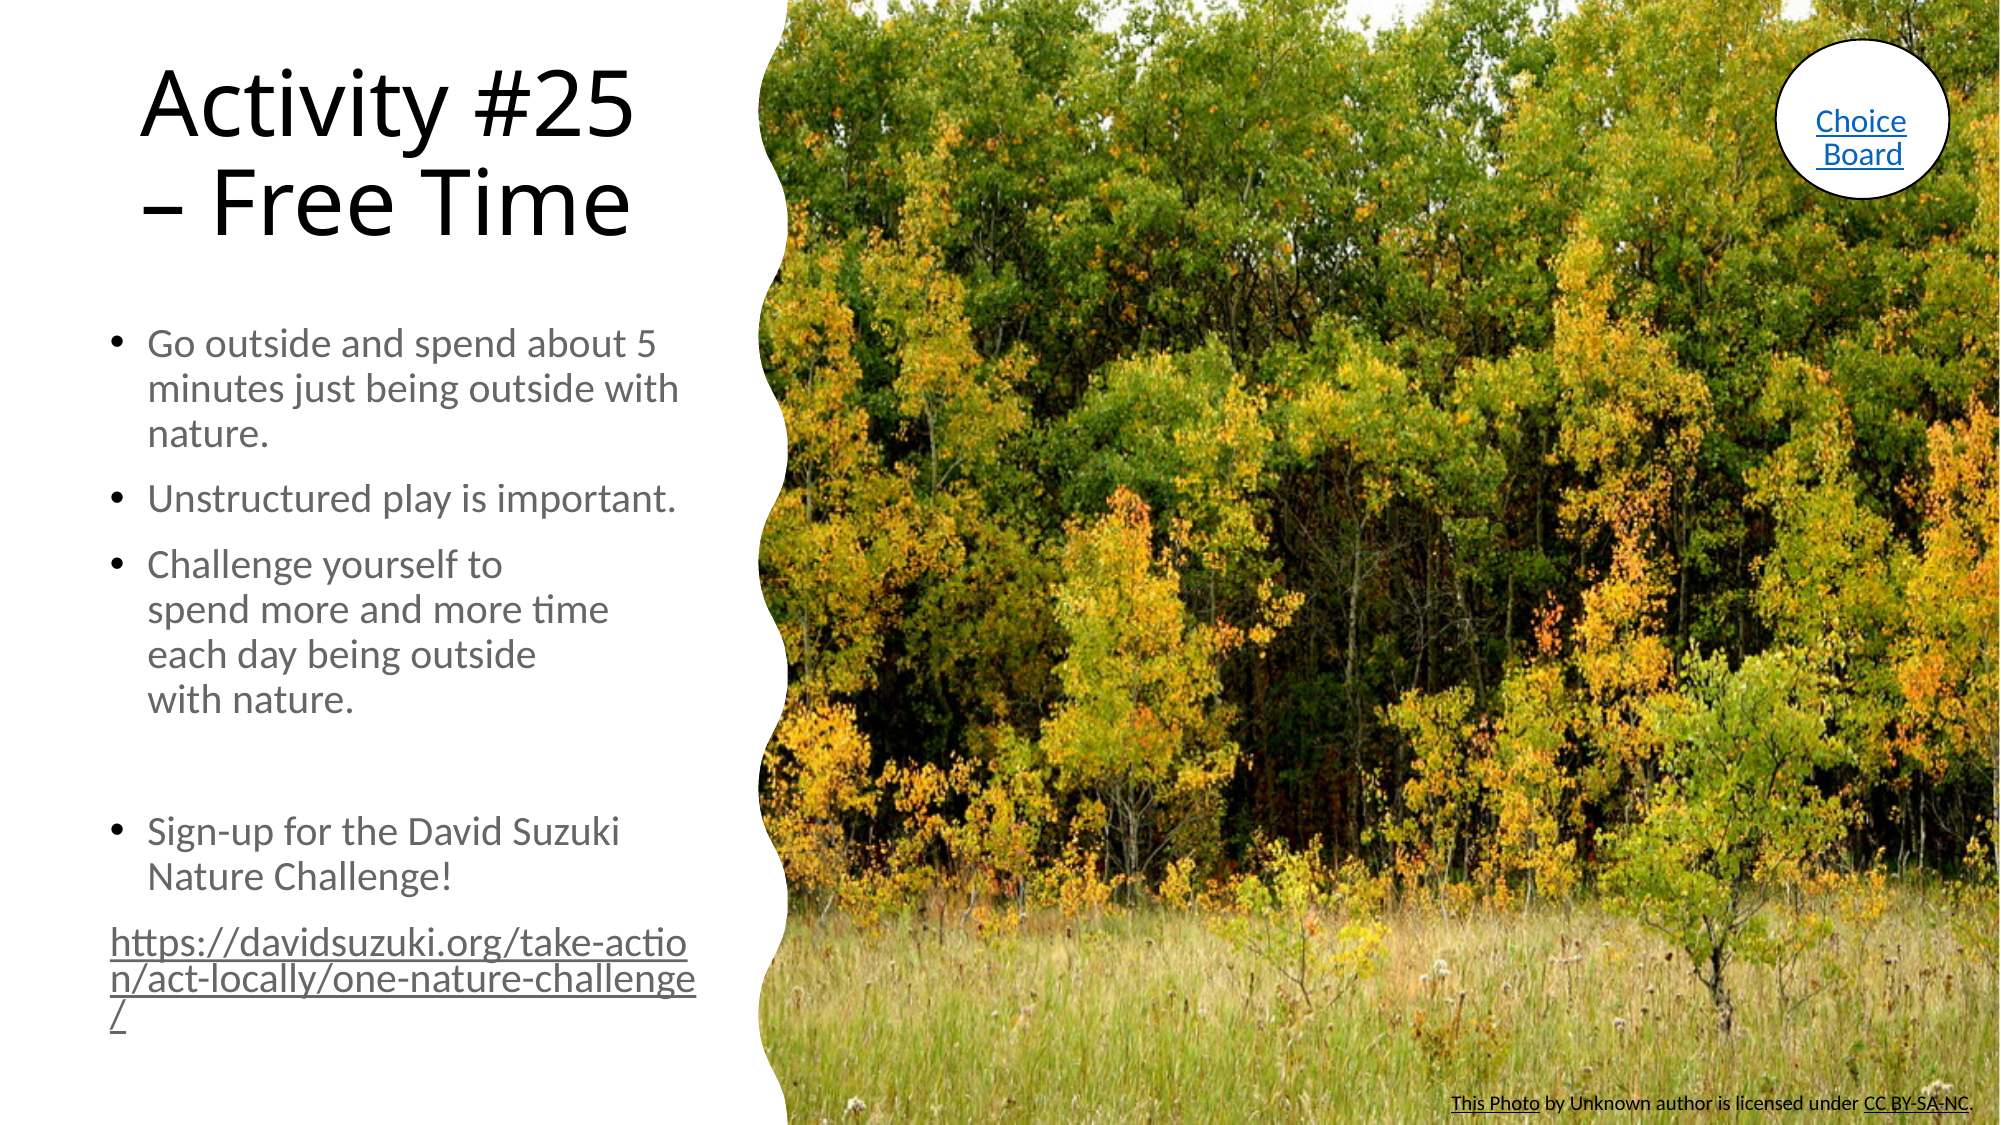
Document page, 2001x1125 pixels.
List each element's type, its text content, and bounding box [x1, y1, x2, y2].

picture [747, 0, 2000, 1125]
title Activity #25 – Free Time [125, 49, 685, 304]
text_box [0, 0, 747, 1125]
list Go outside and spend about 5 minutes just being outside with nature. Unstructured play is important. Challenge yourself to spend more and more time each day being outside with nature. Sign-up for the David Suzuki Nature Challenge! https://davidsuzuki.org/take-action/act-locally/one-nature-challenge/ [94, 313, 714, 1079]
